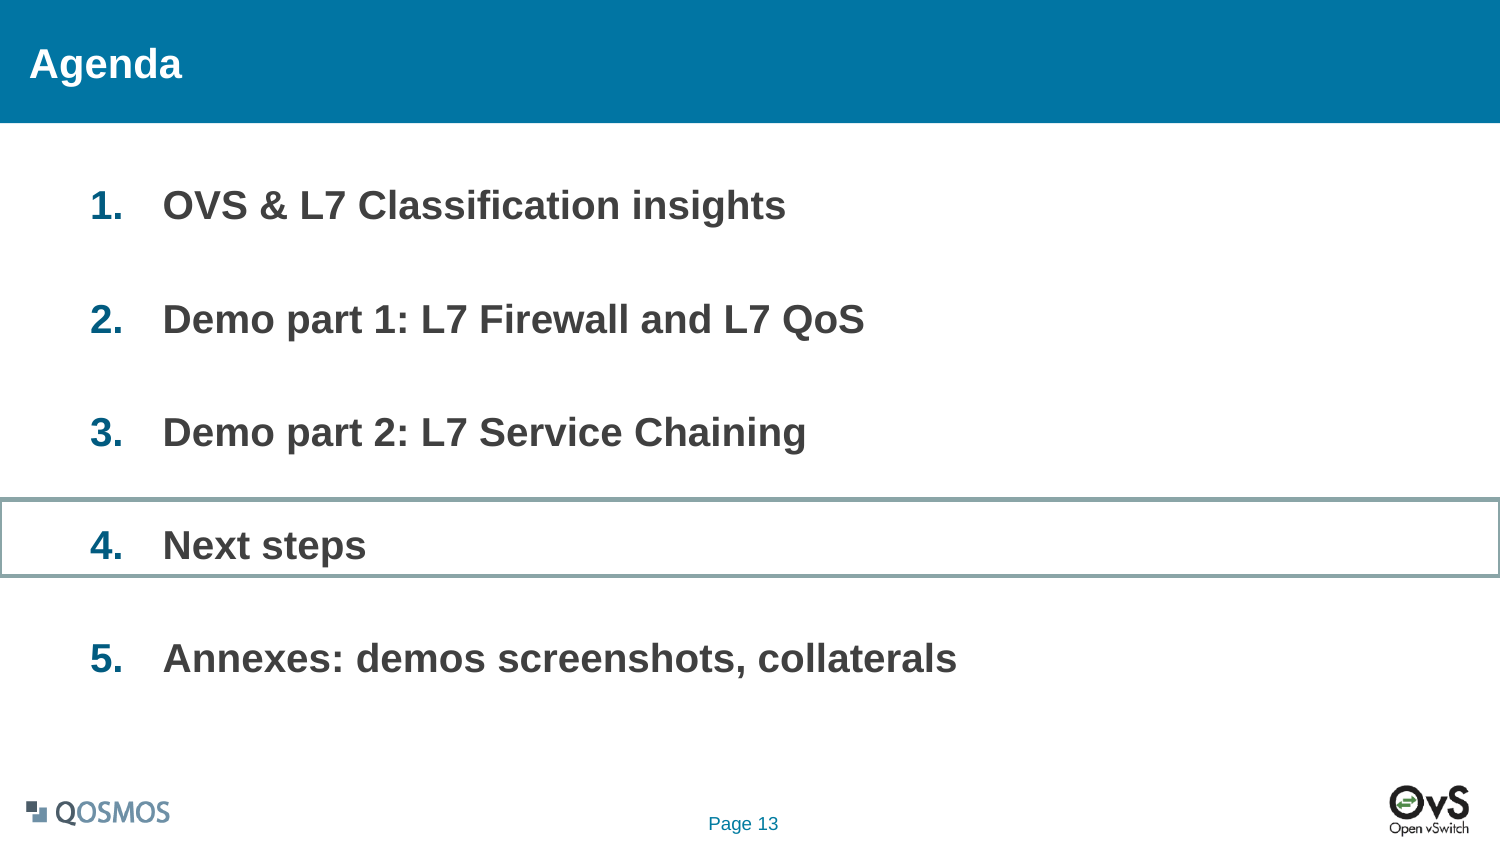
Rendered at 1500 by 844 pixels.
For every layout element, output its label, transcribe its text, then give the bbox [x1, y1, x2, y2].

picture [19, 794, 179, 830]
text_box [0, 497, 1500, 578]
slide_number Page 13 [646, 801, 794, 844]
text_box OVS & L7 Classification insights Demo part 1: L7 Firewall and L7 QoS Demo part 2: L7 Service Chaining Next steps Annexes: demos screenshots, collaterals [90, 179, 1400, 497]
picture [1385, 781, 1473, 838]
text_box OVS & L7 Classification insights Demo part 1: L7 Firewall and L7 QoS Demo part 2: L7 Service Chaining Next steps Annexes: demos screenshots, collaterals [90, 578, 1400, 685]
title Agenda [0, 0, 1500, 124]
